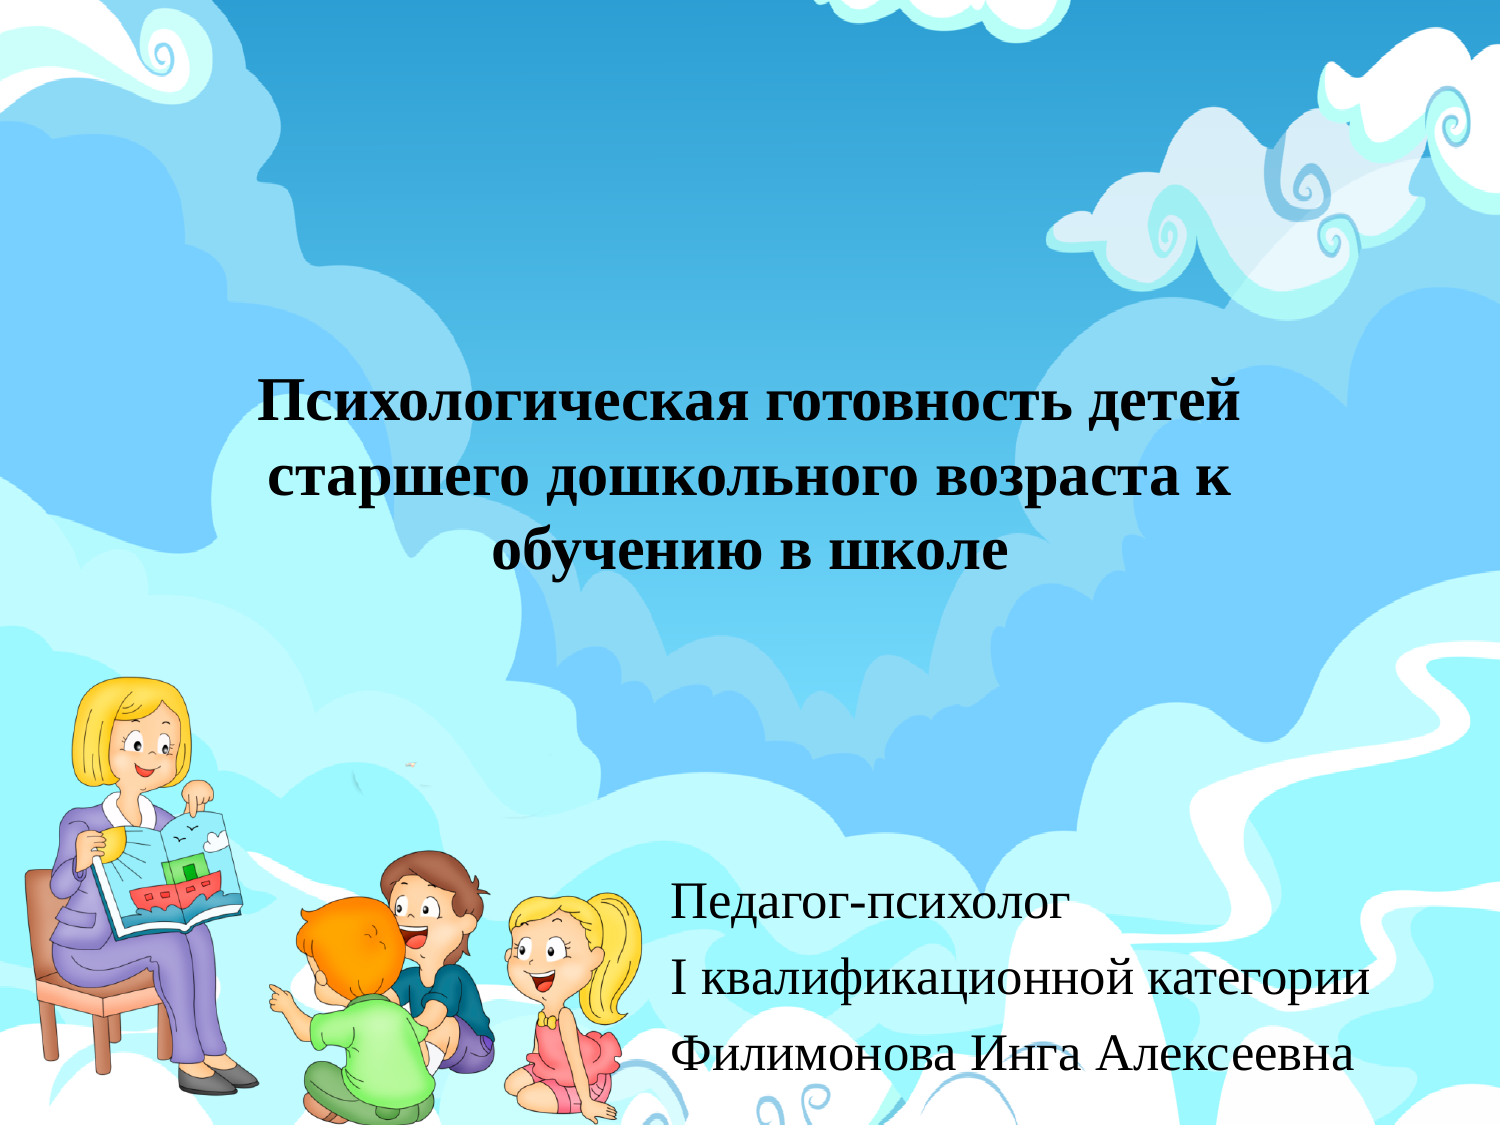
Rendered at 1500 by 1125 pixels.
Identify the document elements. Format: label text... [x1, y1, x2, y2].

subtitle Педагог-психолог I квалификационной категории Филимонова Инга Алексеевна [672, 846, 1483, 1094]
title Психологическая готовность детей старшего дошкольного возраста к обучению в школе [112, 349, 1388, 591]
picture [0, 0, 1500, 1125]
